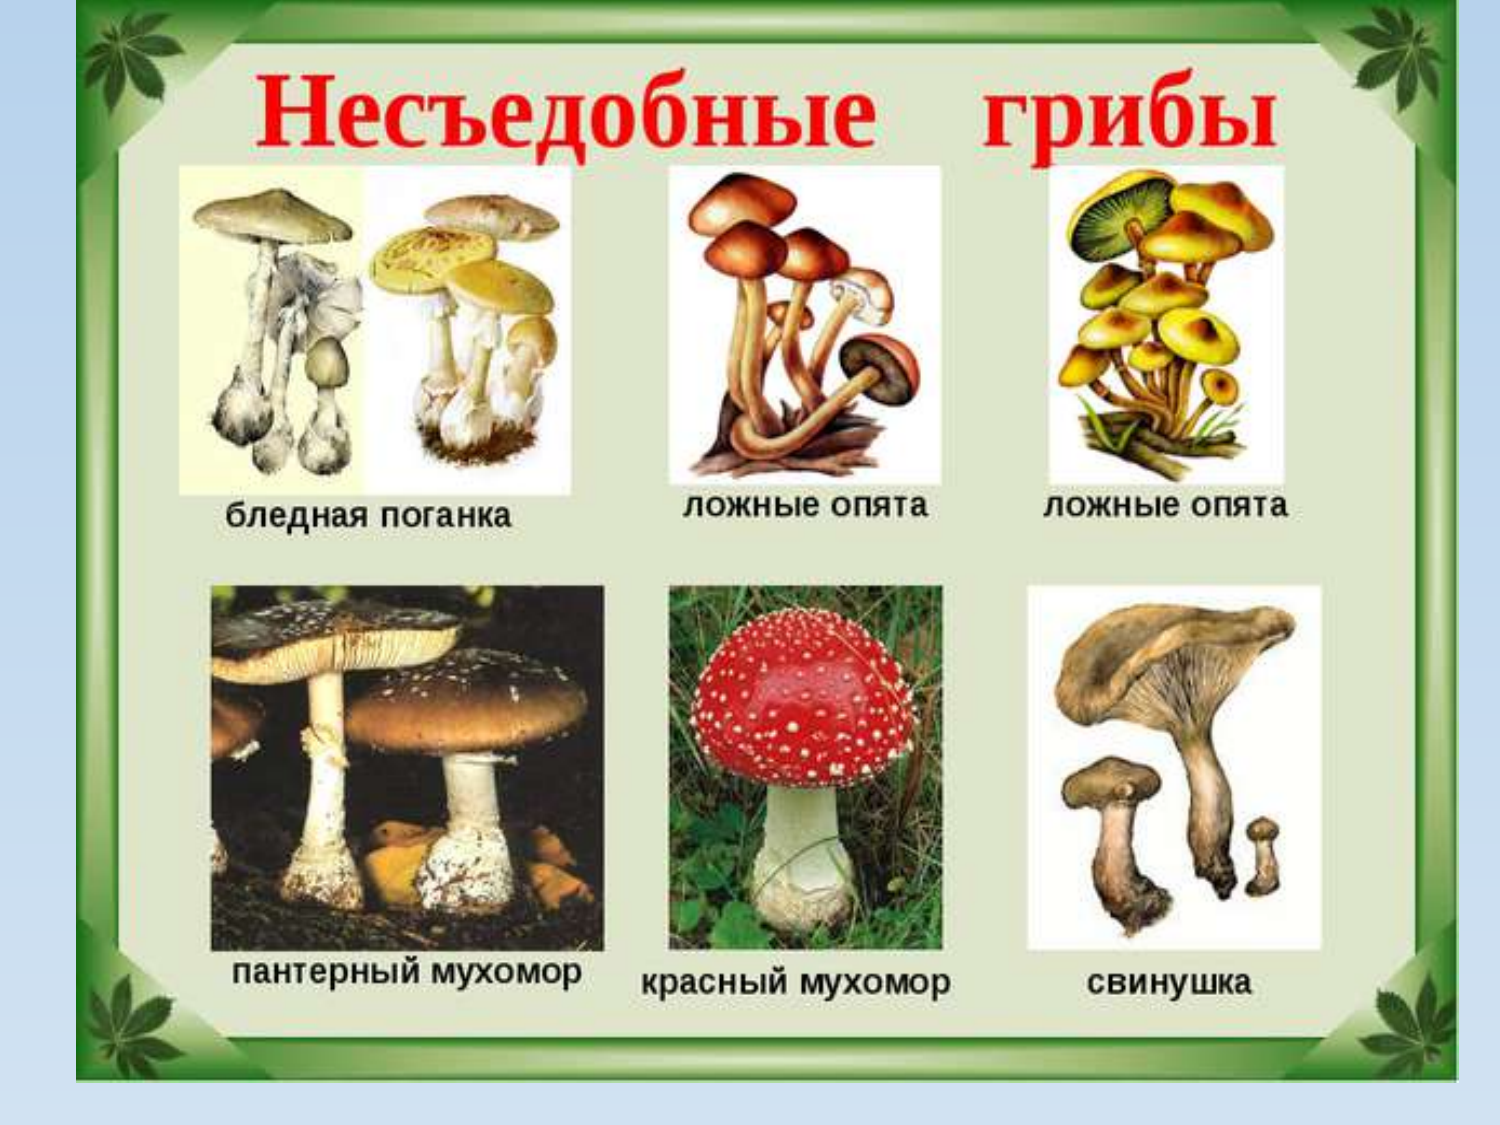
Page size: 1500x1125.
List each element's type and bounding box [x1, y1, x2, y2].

picture [76, 0, 1459, 1083]
